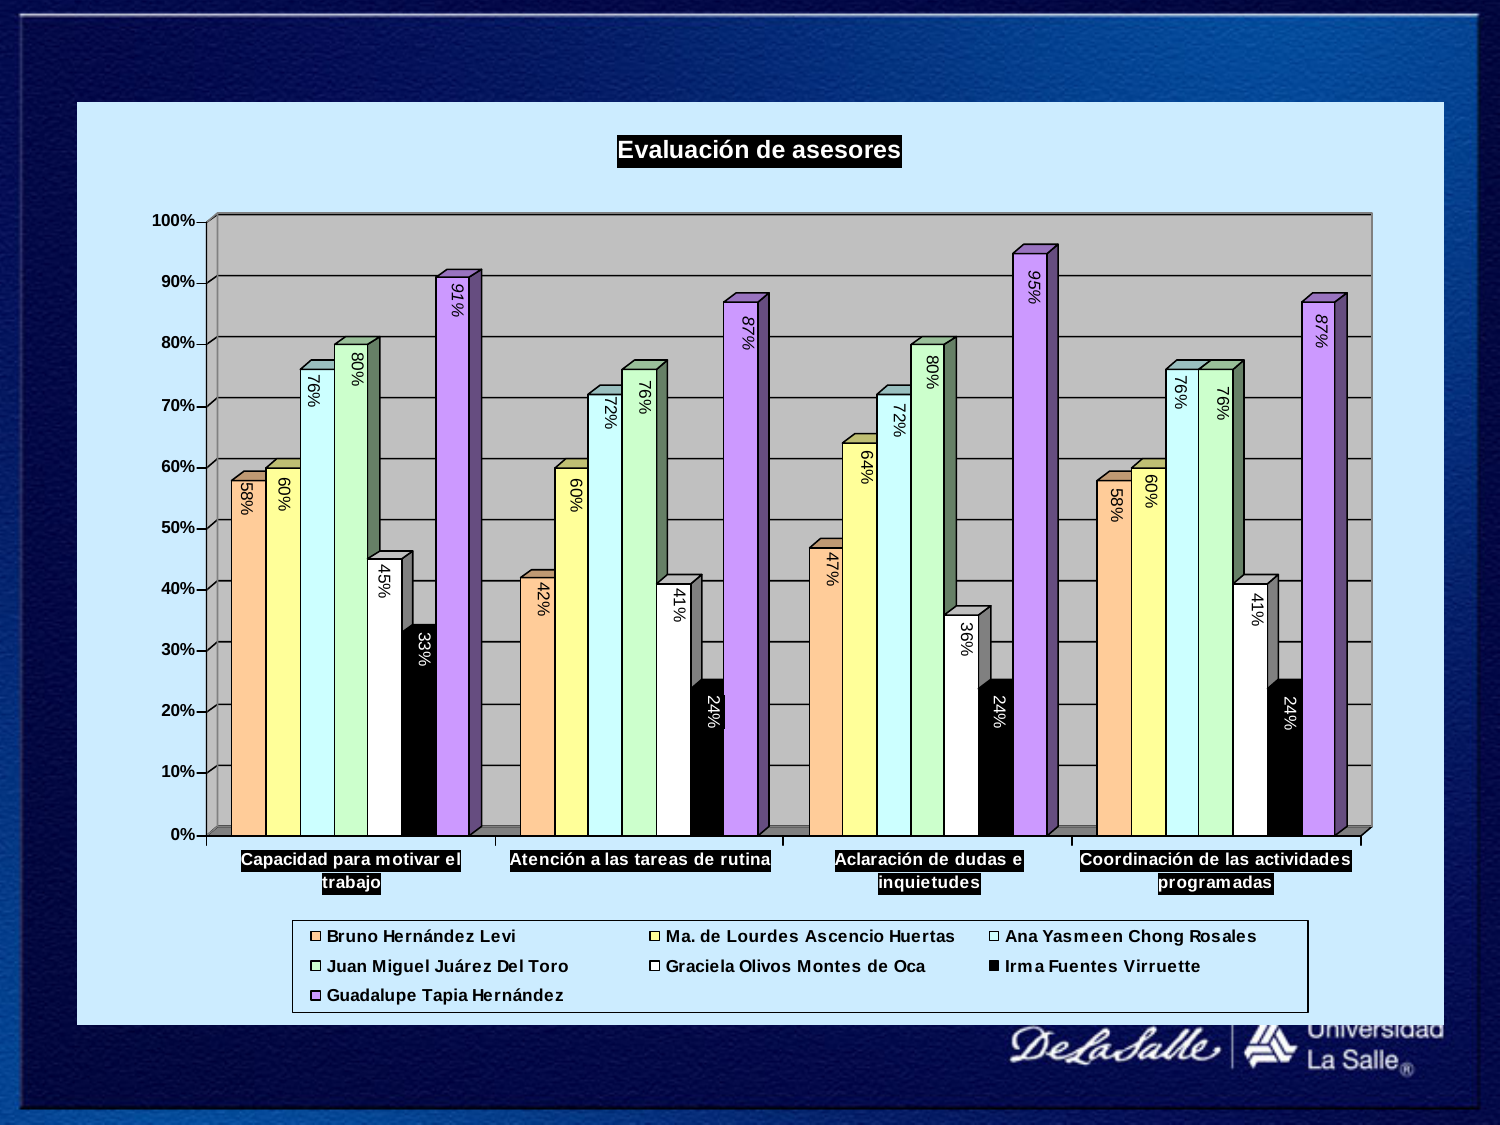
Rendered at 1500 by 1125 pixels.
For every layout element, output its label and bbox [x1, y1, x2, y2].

picture [0, 0, 1500, 1125]
text_box [76, 101, 1445, 1026]
